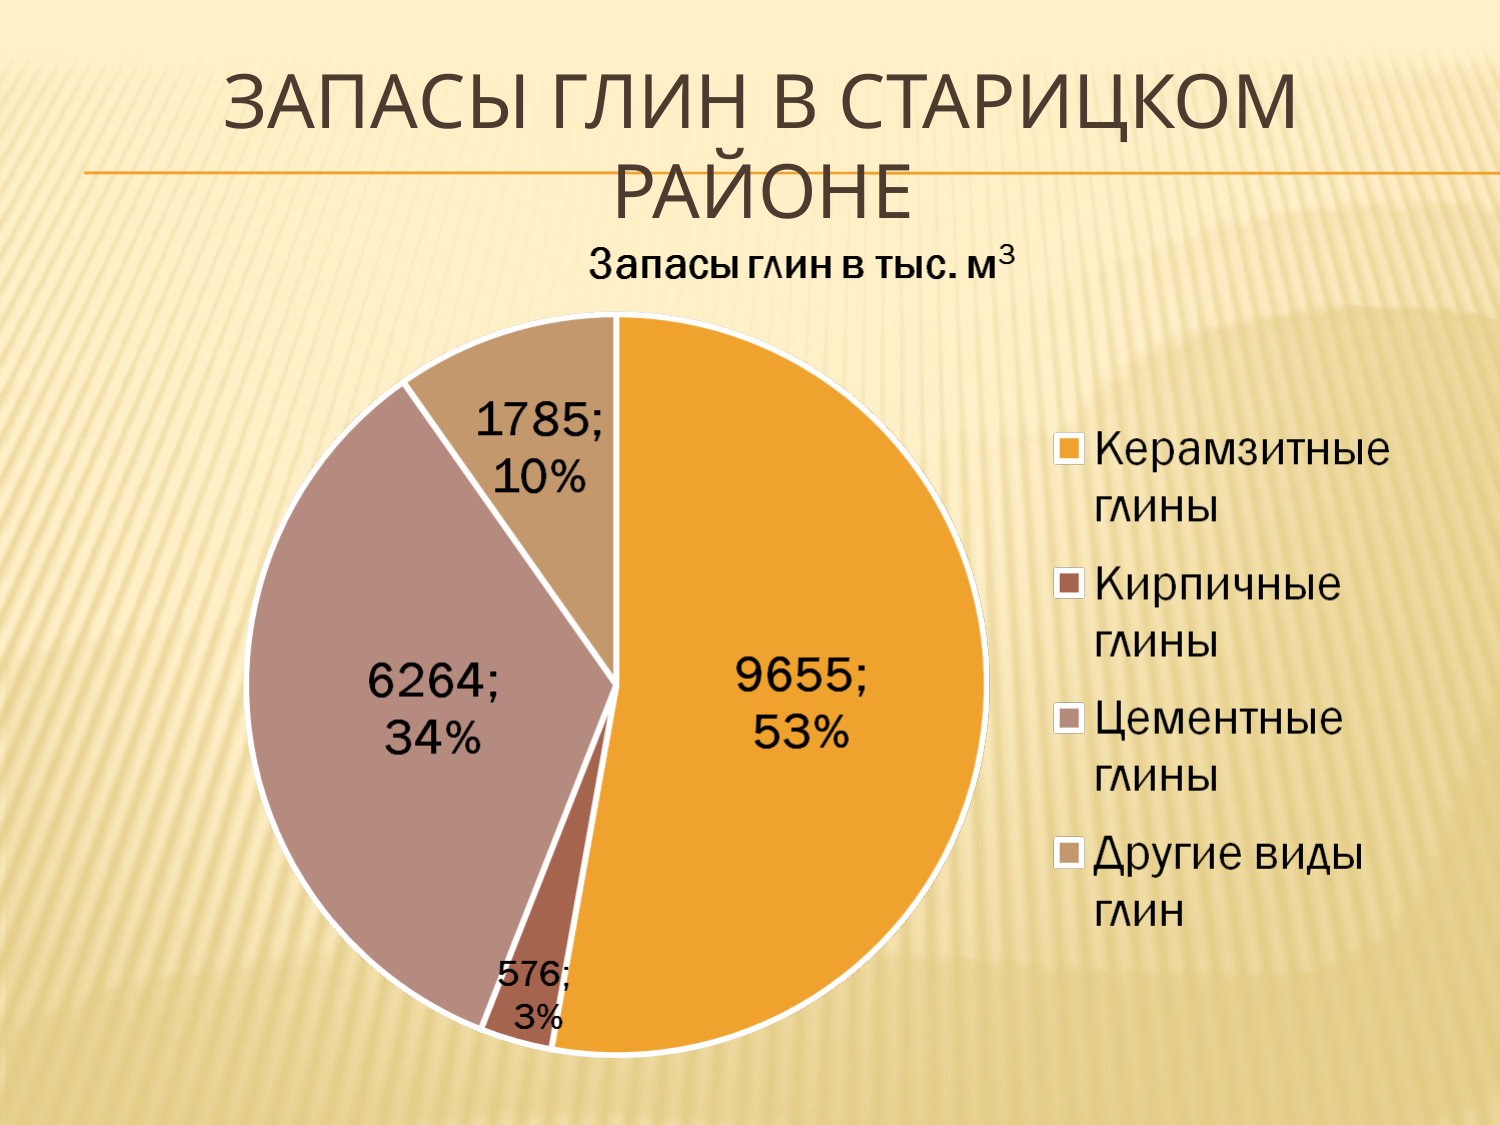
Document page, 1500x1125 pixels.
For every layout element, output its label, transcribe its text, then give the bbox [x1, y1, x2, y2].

title Запасы глин в старицком районе [50, 75, 1475, 213]
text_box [163, 222, 1442, 1079]
